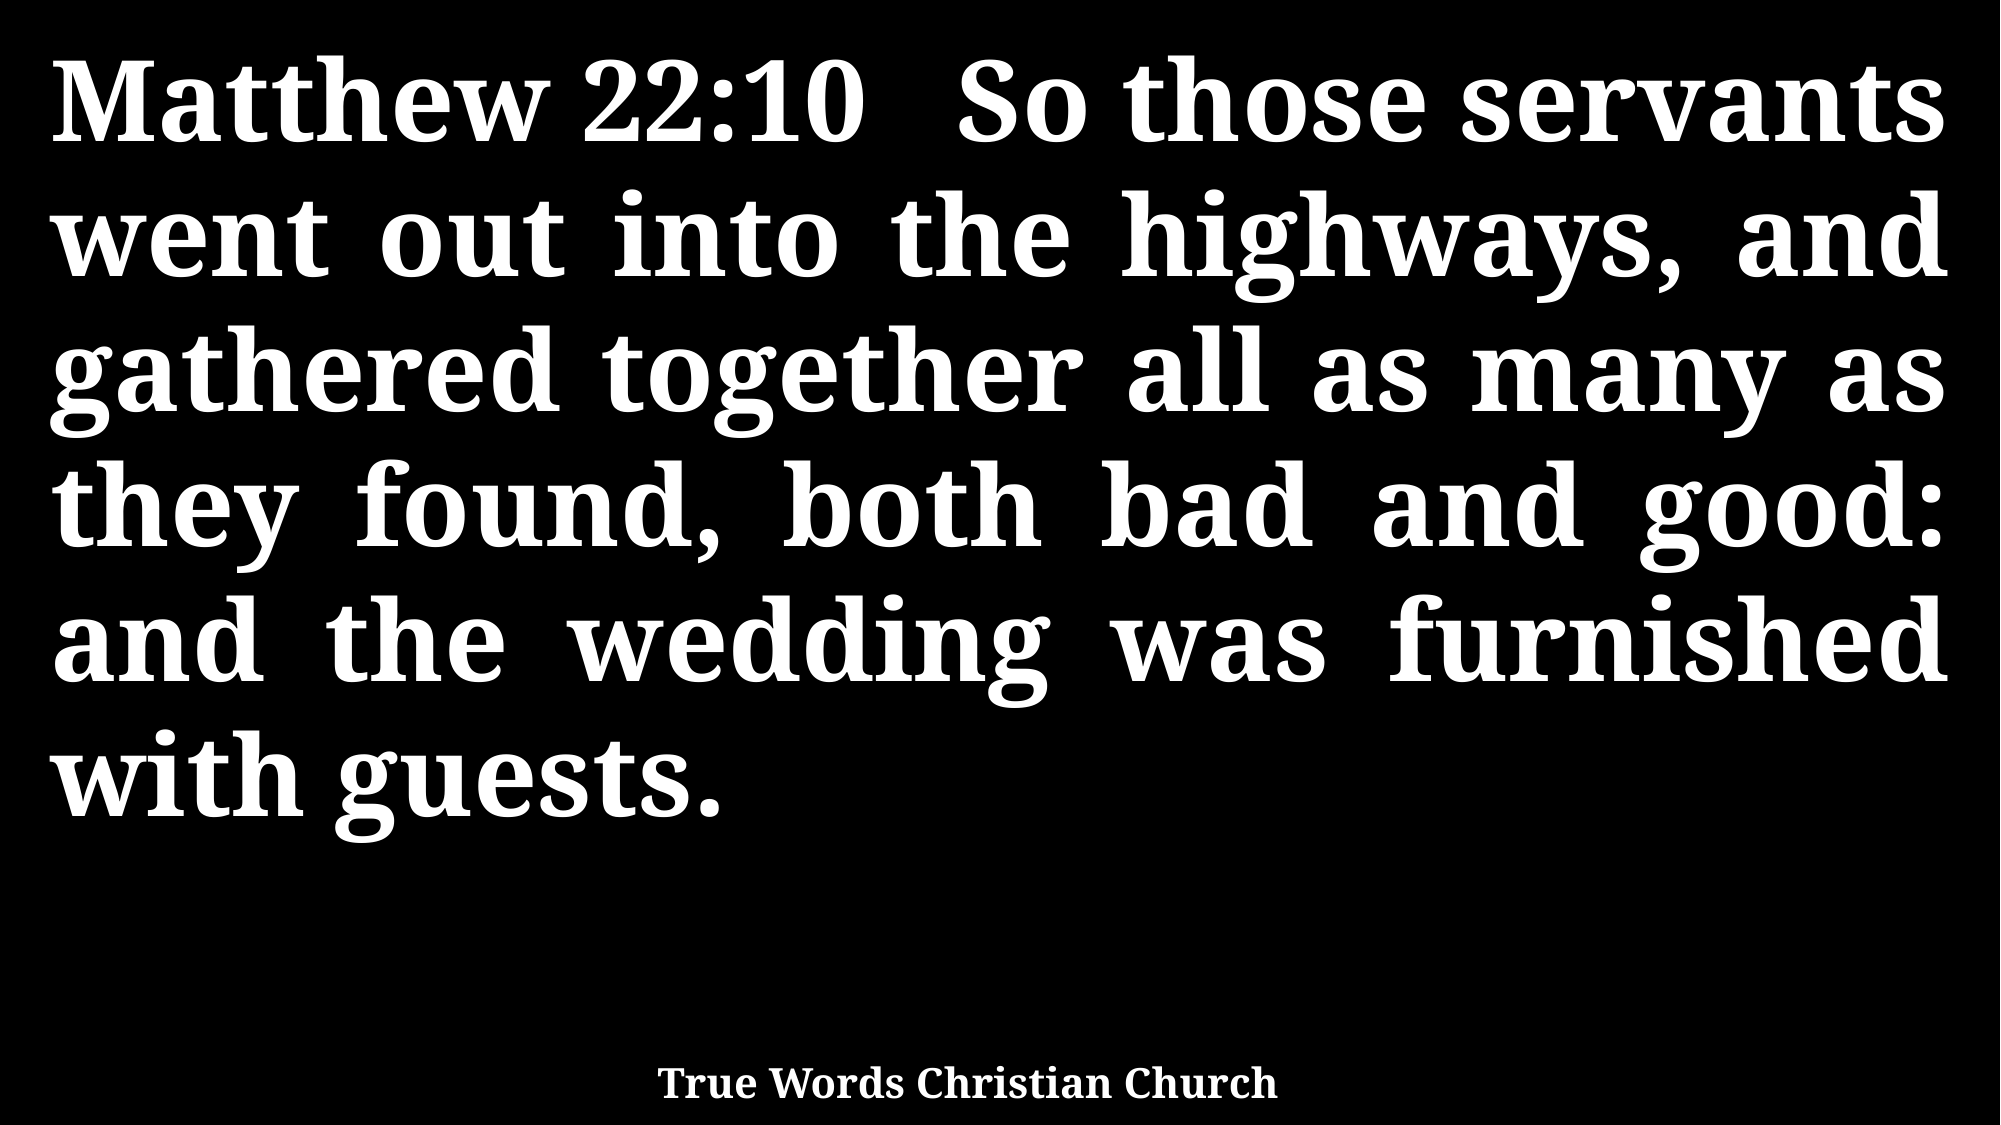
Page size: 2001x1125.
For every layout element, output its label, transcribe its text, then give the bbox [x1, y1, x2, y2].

text_box True Words Christian Church [642, 1049, 1294, 1114]
text_box Matthew 22:10 So those servants went out into the highways, and gathered together all as many as they found, both bad and good: and the wedding was furnished with guests. [35, 21, 1965, 847]
